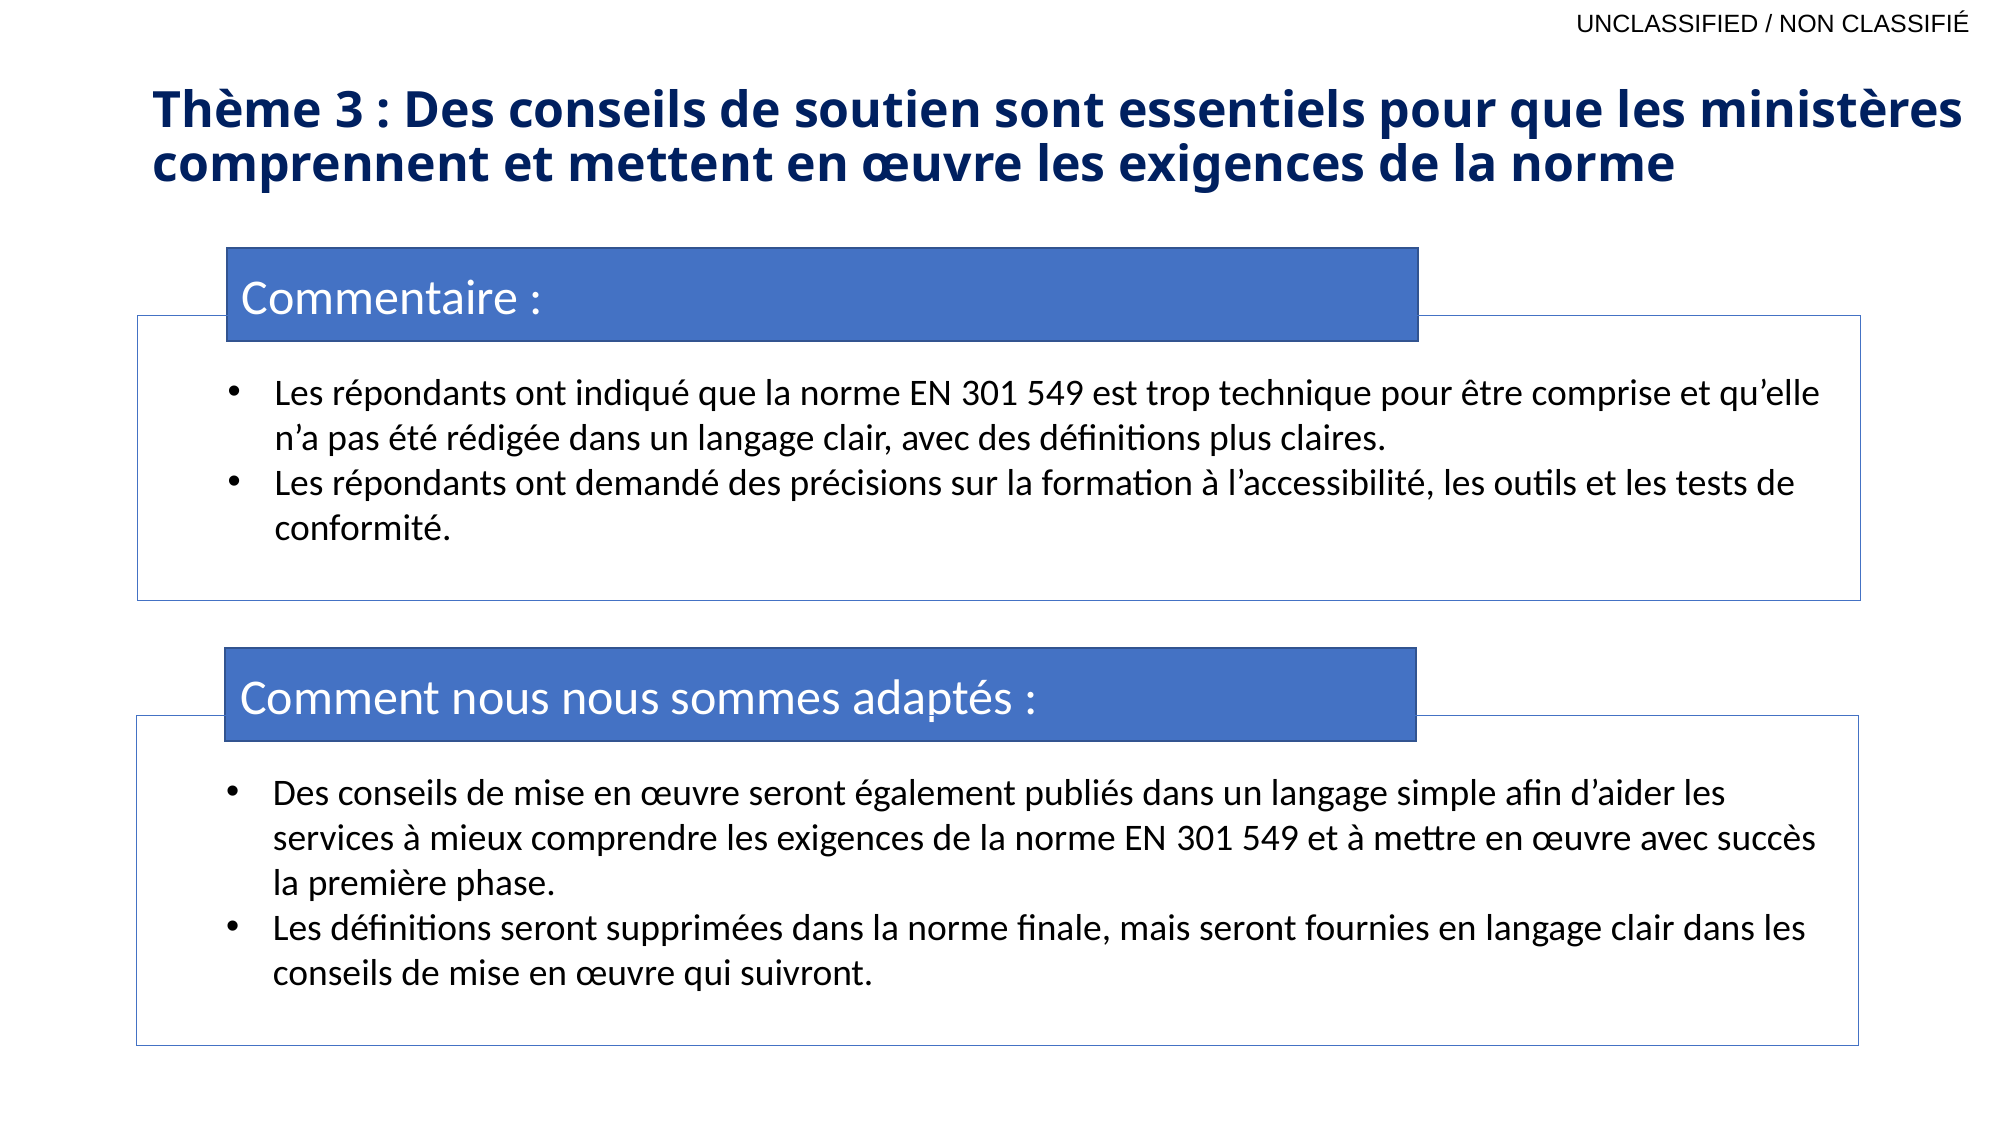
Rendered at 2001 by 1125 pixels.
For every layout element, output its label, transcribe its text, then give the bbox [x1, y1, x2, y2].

text_box Commentaire : [226, 247, 1419, 315]
title Thème 3 : Des conseils de soutien sont essentiels pour que les ministères comprennent et mettent en œuvre les exigences de la norme [137, 59, 2000, 278]
text_box Des conseils de mise en œuvre seront également publiés dans un langage simple afin d’aider les services à mieux comprendre les exigences de la norme EN 301 549 et à mettre en œuvre avec succès la première phase. Les définitions seront supprimées dans la norme finale, mais seront fournies en langage clair dans les conseils de mise en œuvre qui suivront. [136, 715, 1859, 1046]
text_box Les répondants ont indiqué que la norme EN 301 549 est trop technique pour être comprise et qu’elle n’a pas été rédigée dans un langage clair, avec des définitions plus claires. Les répondants ont demandé des précisions sur la formation à l’accessibilité, les outils et les tests de conformité. [137, 315, 1861, 601]
text_box Comment nous nous sommes adaptés : [224, 647, 1417, 715]
